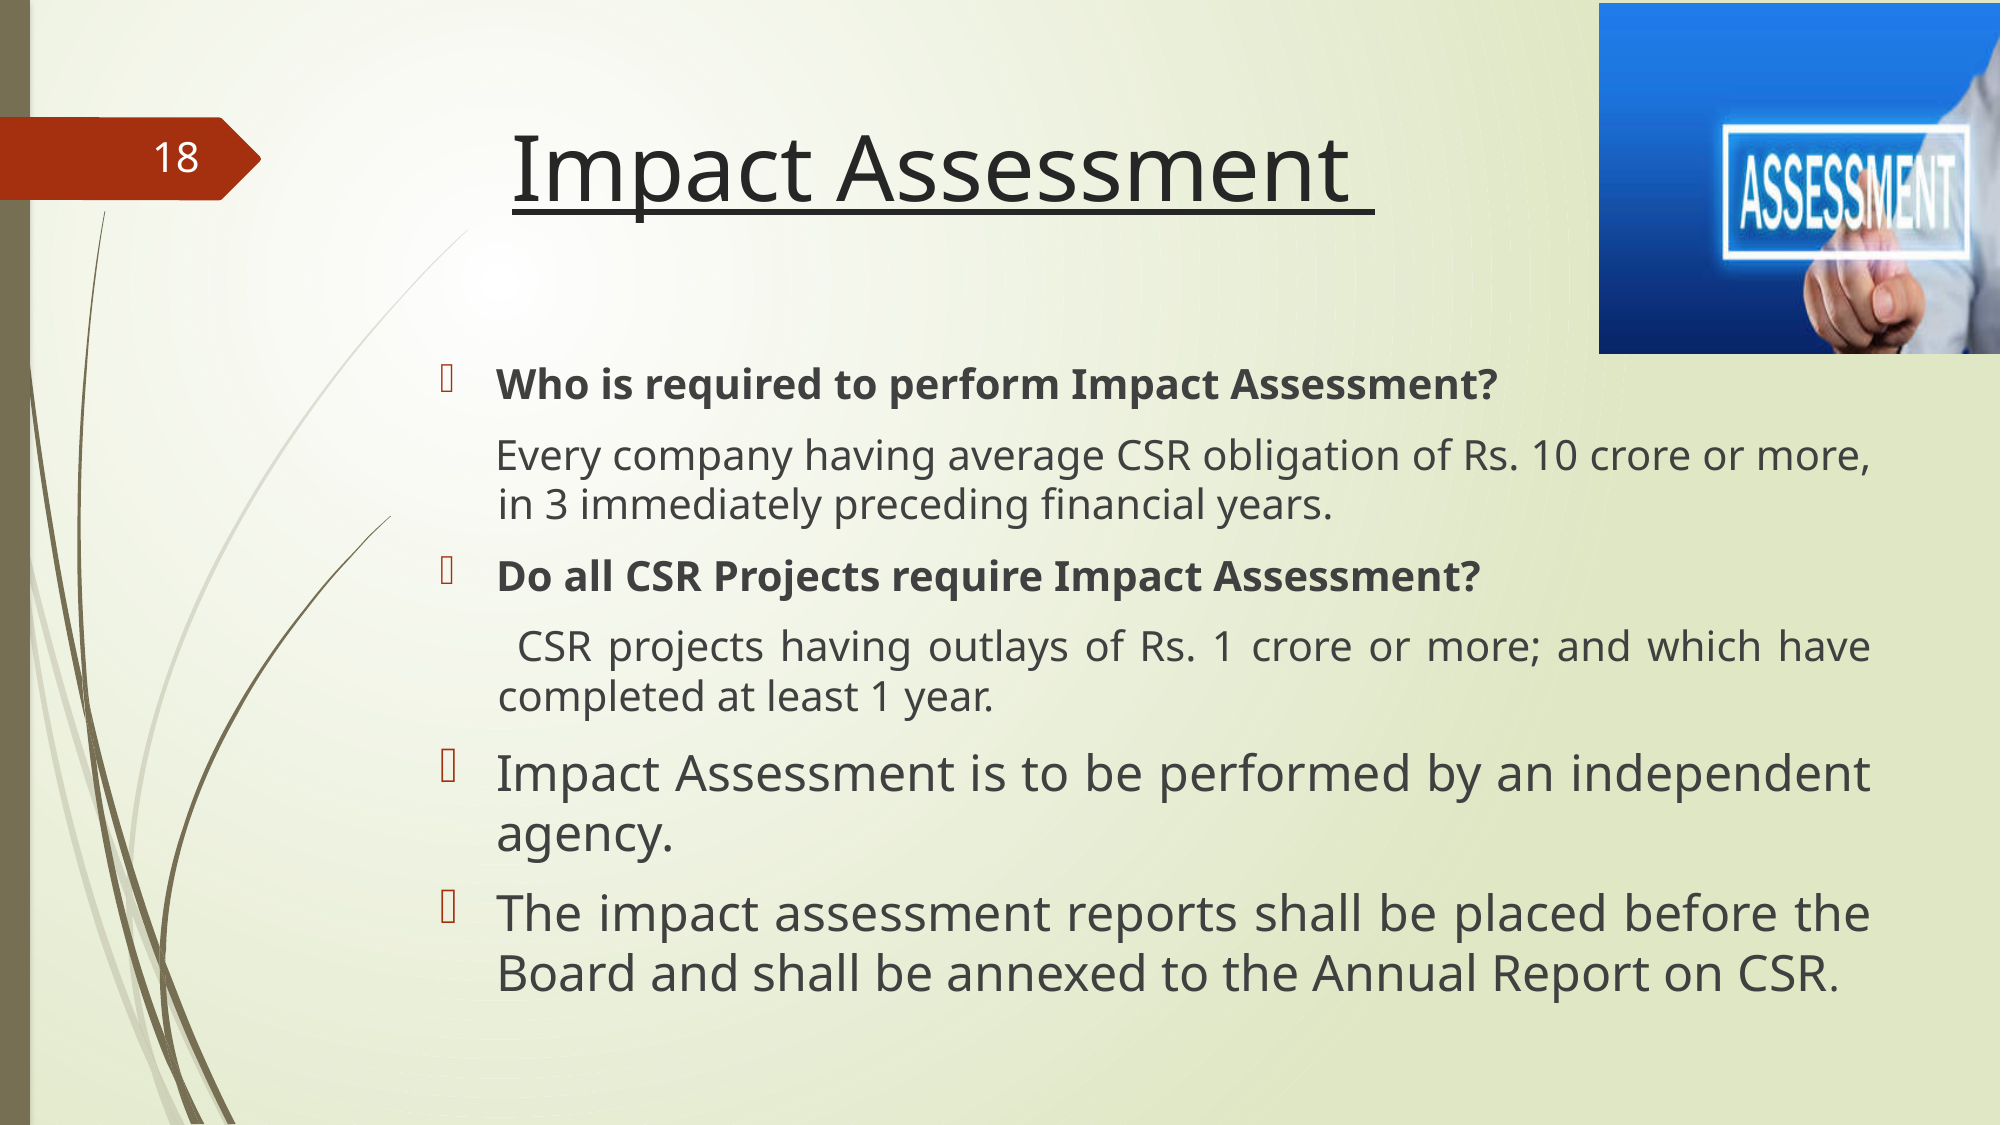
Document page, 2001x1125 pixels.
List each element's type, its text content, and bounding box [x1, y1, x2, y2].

picture [1599, 3, 2000, 354]
list Who is required to perform Impact Assessment? Every company having average CSR obligation of Rs. 10 crore or more, in 3 immediately preceding financial years. Do all CSR Projects require Impact Assessment? CSR projects having outlays of Rs. 1 crore or more; and which have completed at least 1 year. Impact Assessment is to be performed by an independent agency. The impact assessment reports shall be placed before the Board and shall be annexed to the Annual Report on CSR. [424, 350, 1888, 1072]
title Impact Assessment [425, 102, 1594, 313]
slide_number 18 [87, 129, 216, 190]
